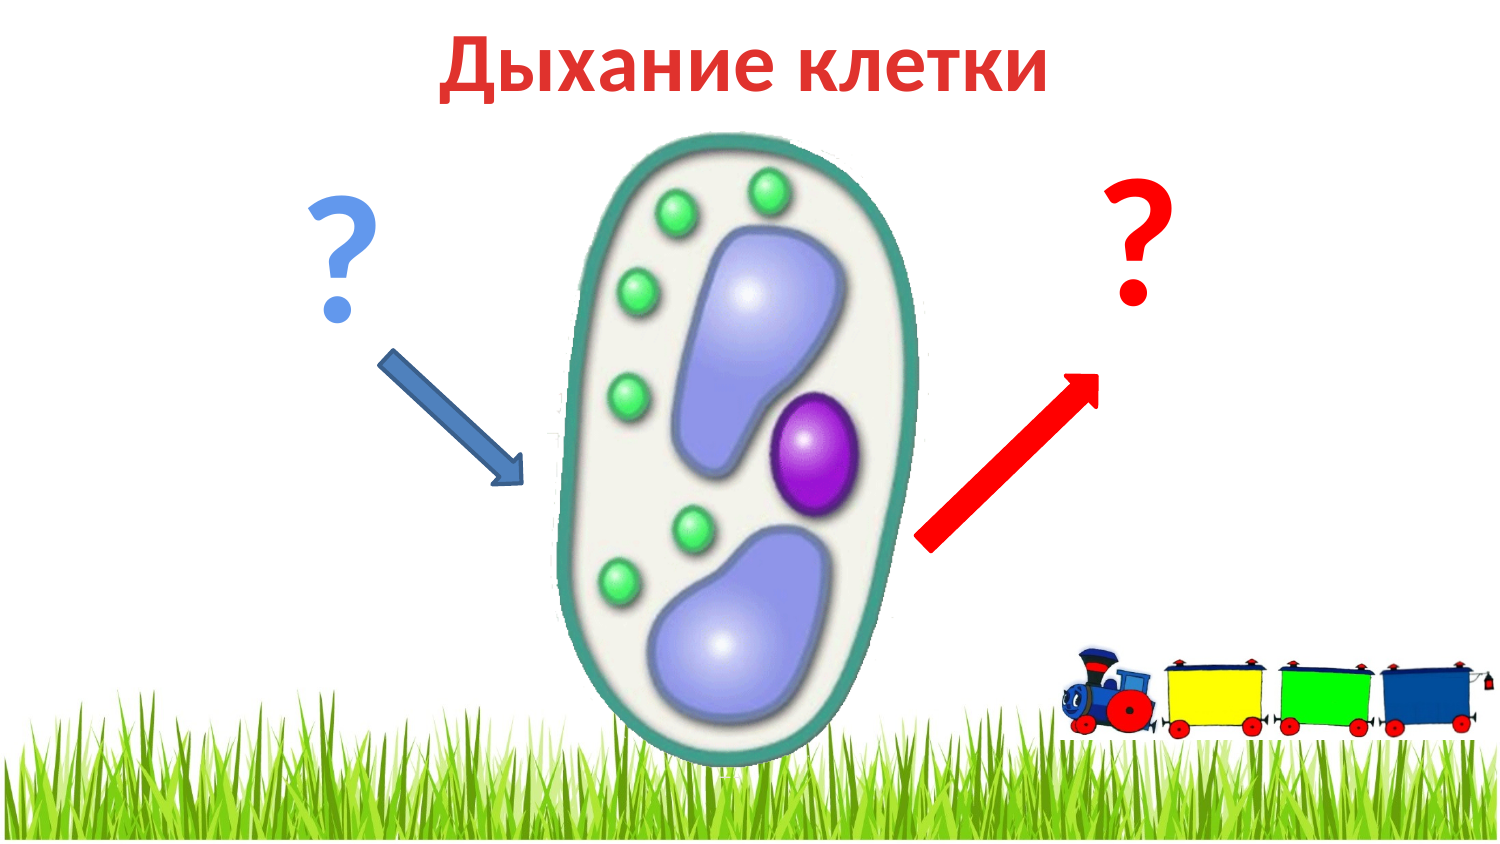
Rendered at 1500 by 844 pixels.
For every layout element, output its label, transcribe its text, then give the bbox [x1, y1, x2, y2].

text_box [934, 373, 1099, 552]
text_box ? [1080, 114, 1196, 349]
text_box [377, 348, 524, 487]
picture [0, 0, 1500, 844]
text_box ? [241, 131, 443, 367]
text_box Дыхание клетки [424, 0, 1067, 116]
